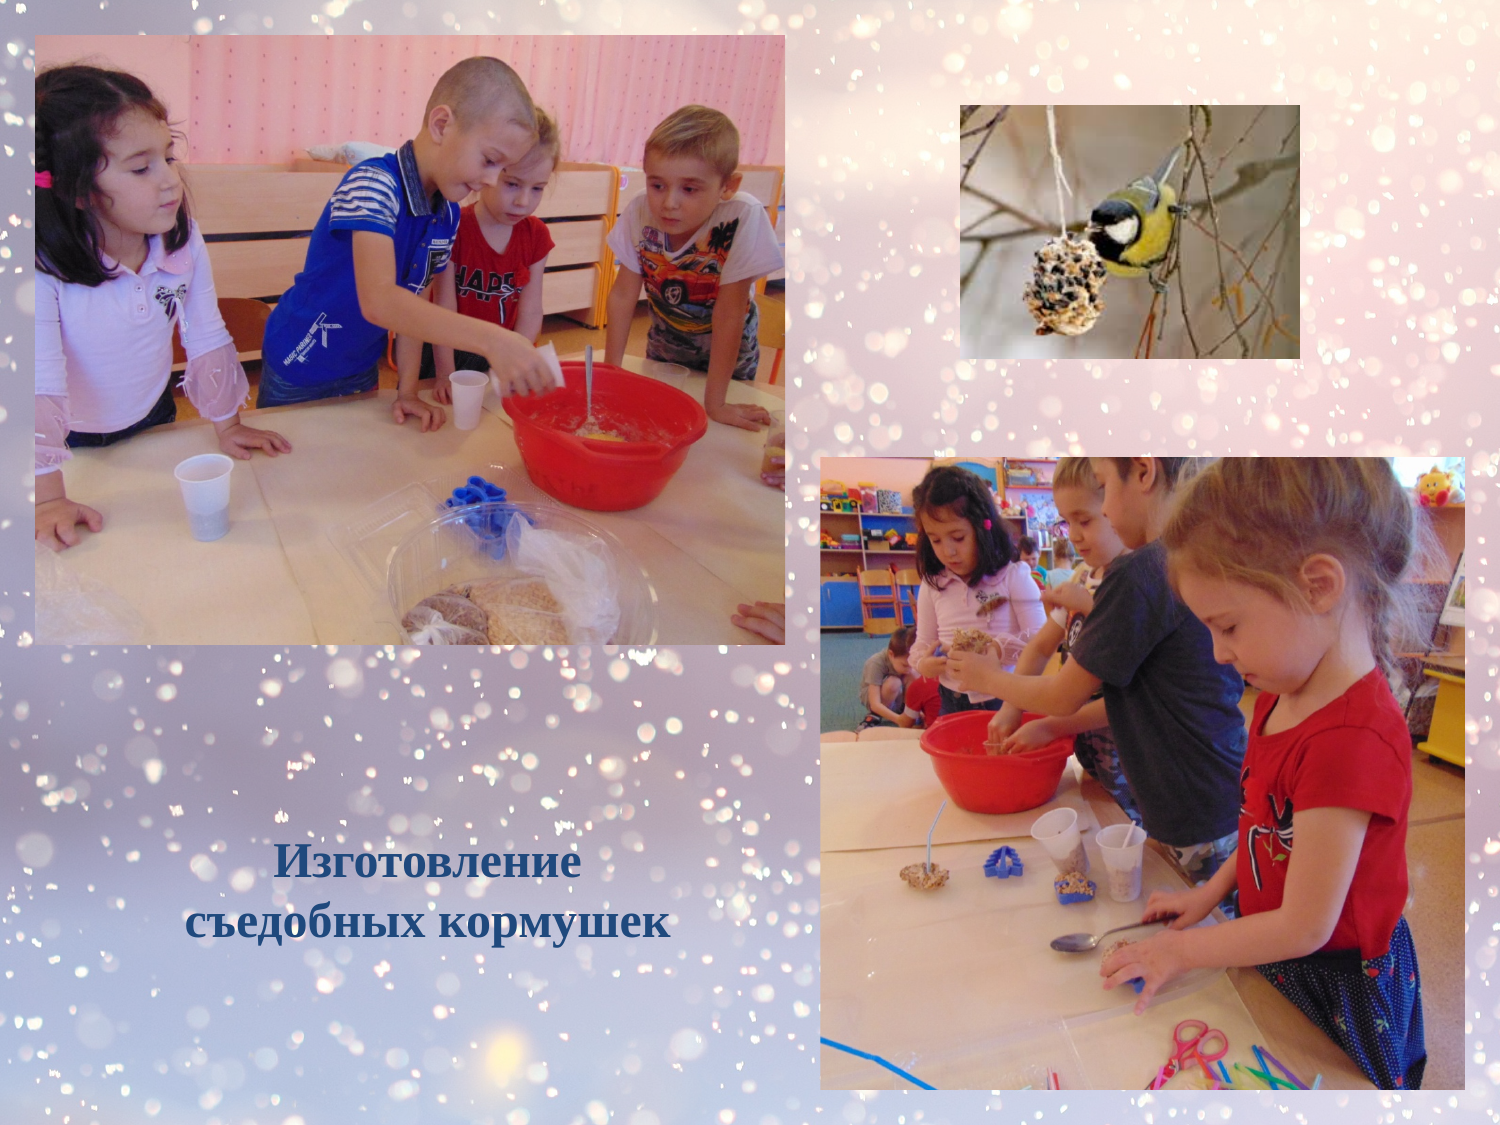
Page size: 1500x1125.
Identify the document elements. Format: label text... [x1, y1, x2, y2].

picture [960, 105, 1300, 359]
text_box Изготовление съедобных кормушек [163, 820, 692, 955]
picture [34, 34, 786, 645]
picture [820, 456, 1466, 1091]
